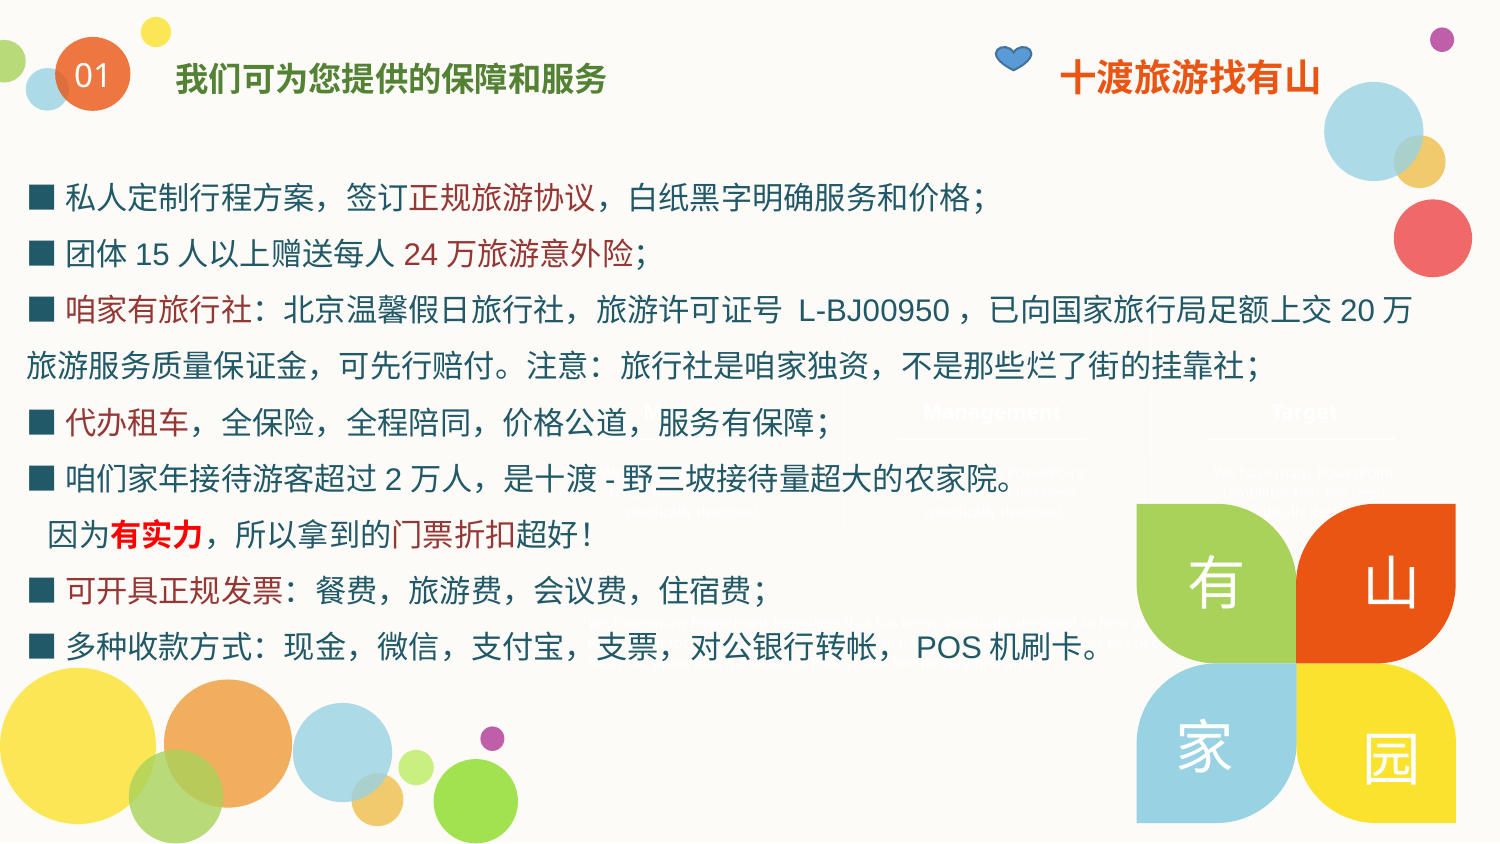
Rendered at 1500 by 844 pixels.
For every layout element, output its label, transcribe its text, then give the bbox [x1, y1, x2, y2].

text_box [433, 759, 518, 844]
text_box [128, 749, 224, 844]
text_box [398, 749, 434, 786]
text_box [1324, 81, 1424, 182]
text_box 01 [65, 53, 121, 94]
text_box [292, 702, 393, 803]
text_box [140, 16, 172, 48]
text_box [0, 39, 26, 83]
text_box 我们可为您提供的保障和服务 [175, 58, 632, 99]
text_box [1136, 503, 1457, 823]
text_box ■私人定制行程方案，签订正规旅游协议，白纸黑字明确服务和价格； ■团体15人以上赠送每人24万旅游意外险； ■咱家有旅行社：北京温馨假日旅行社，旅游许可证号 L-BJ00950，已向国家旅行局足额上交20万旅游服务质量保证金，可先行赔付。注意：旅行社是咱家独资，不是那些烂了街的挂靠社； ■代办租车，全保险，全程陪同，价格公道，服务有保障； ■咱们家年接待游客超过2万人，是十渡-野三坡接待量超大的农家院。 因为有实力，所以拿到的门票折扣超好！ ■可开具正规发票：餐费，旅游费，会议费，住宿费； ■多种收款方式：现金，微信，支付宝，支票，对公银行转帐，POS机刷卡。 [11, 152, 1453, 715]
text_box [25, 67, 66, 111]
text_box [1393, 199, 1473, 278]
text_box [1430, 27, 1455, 52]
text_box [163, 679, 293, 808]
text_box [55, 36, 131, 111]
text_box [0, 667, 156, 825]
text_box [480, 726, 505, 751]
text_box [994, 46, 1033, 72]
text_box [351, 775, 404, 827]
text_box [1397, 135, 1446, 189]
text_box 十渡旅游找有山 [1044, 46, 1346, 107]
